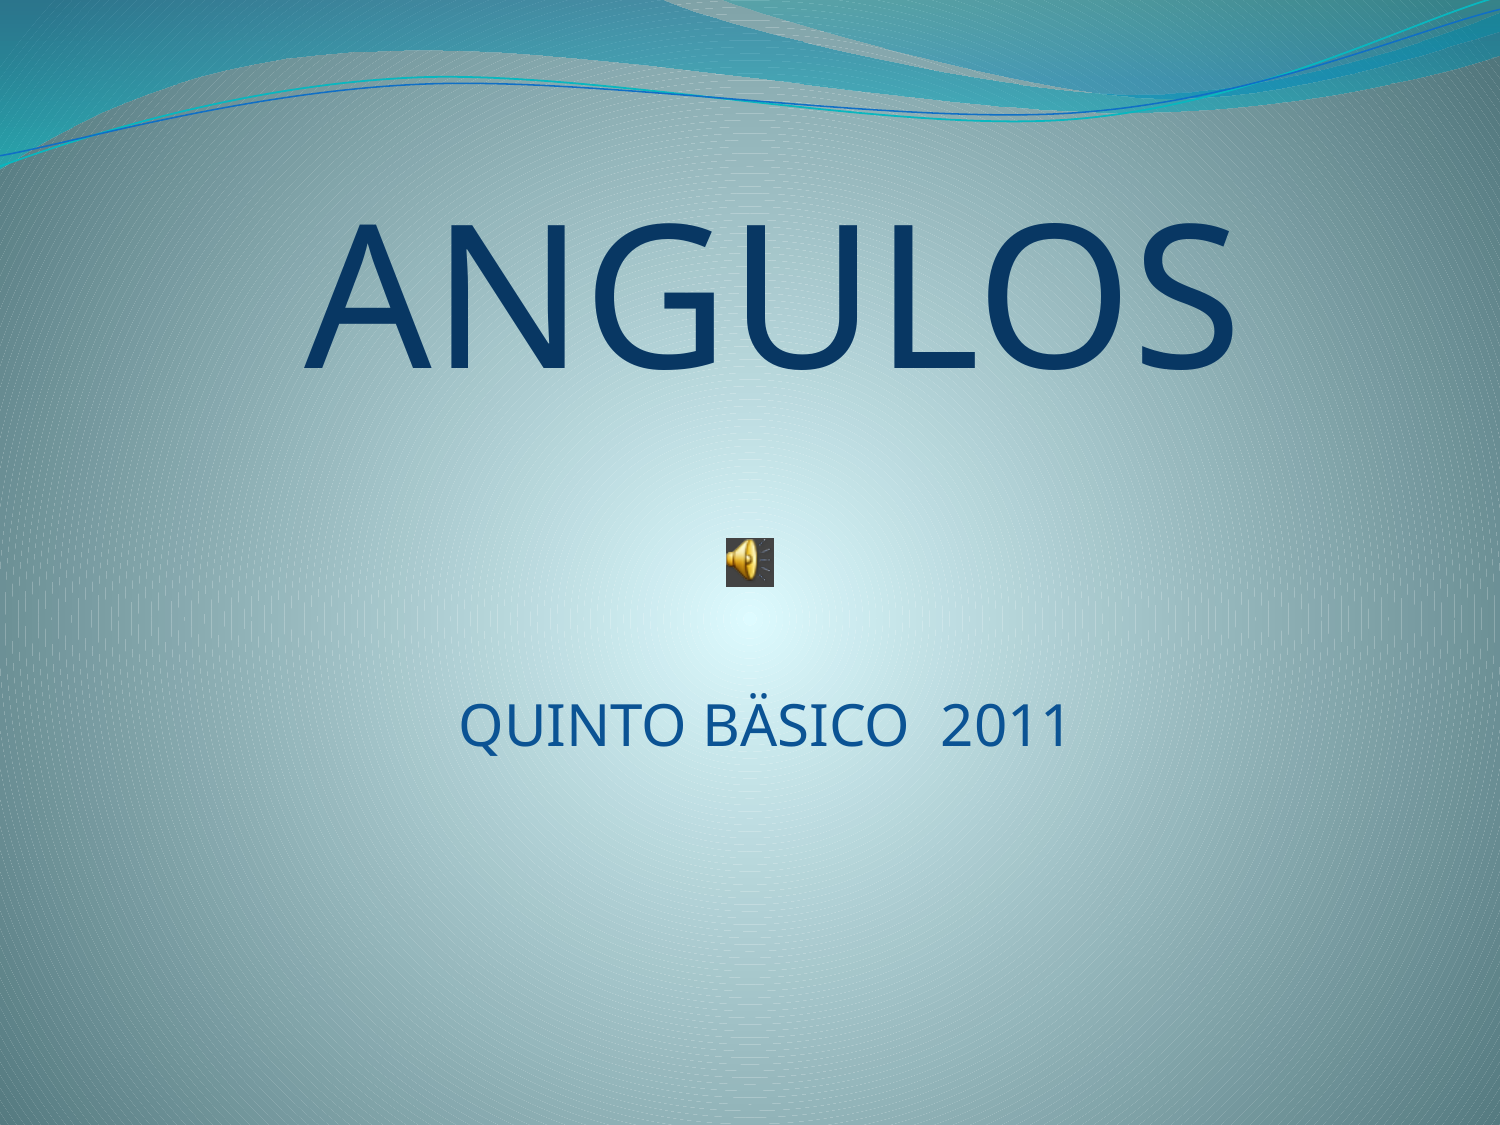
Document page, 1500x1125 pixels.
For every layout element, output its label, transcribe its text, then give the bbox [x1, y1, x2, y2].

picture [724, 537, 776, 588]
text_box ANGULOS [171, 160, 1376, 416]
text_box QUINTO BÄSICO 2011 [76, 680, 1456, 766]
